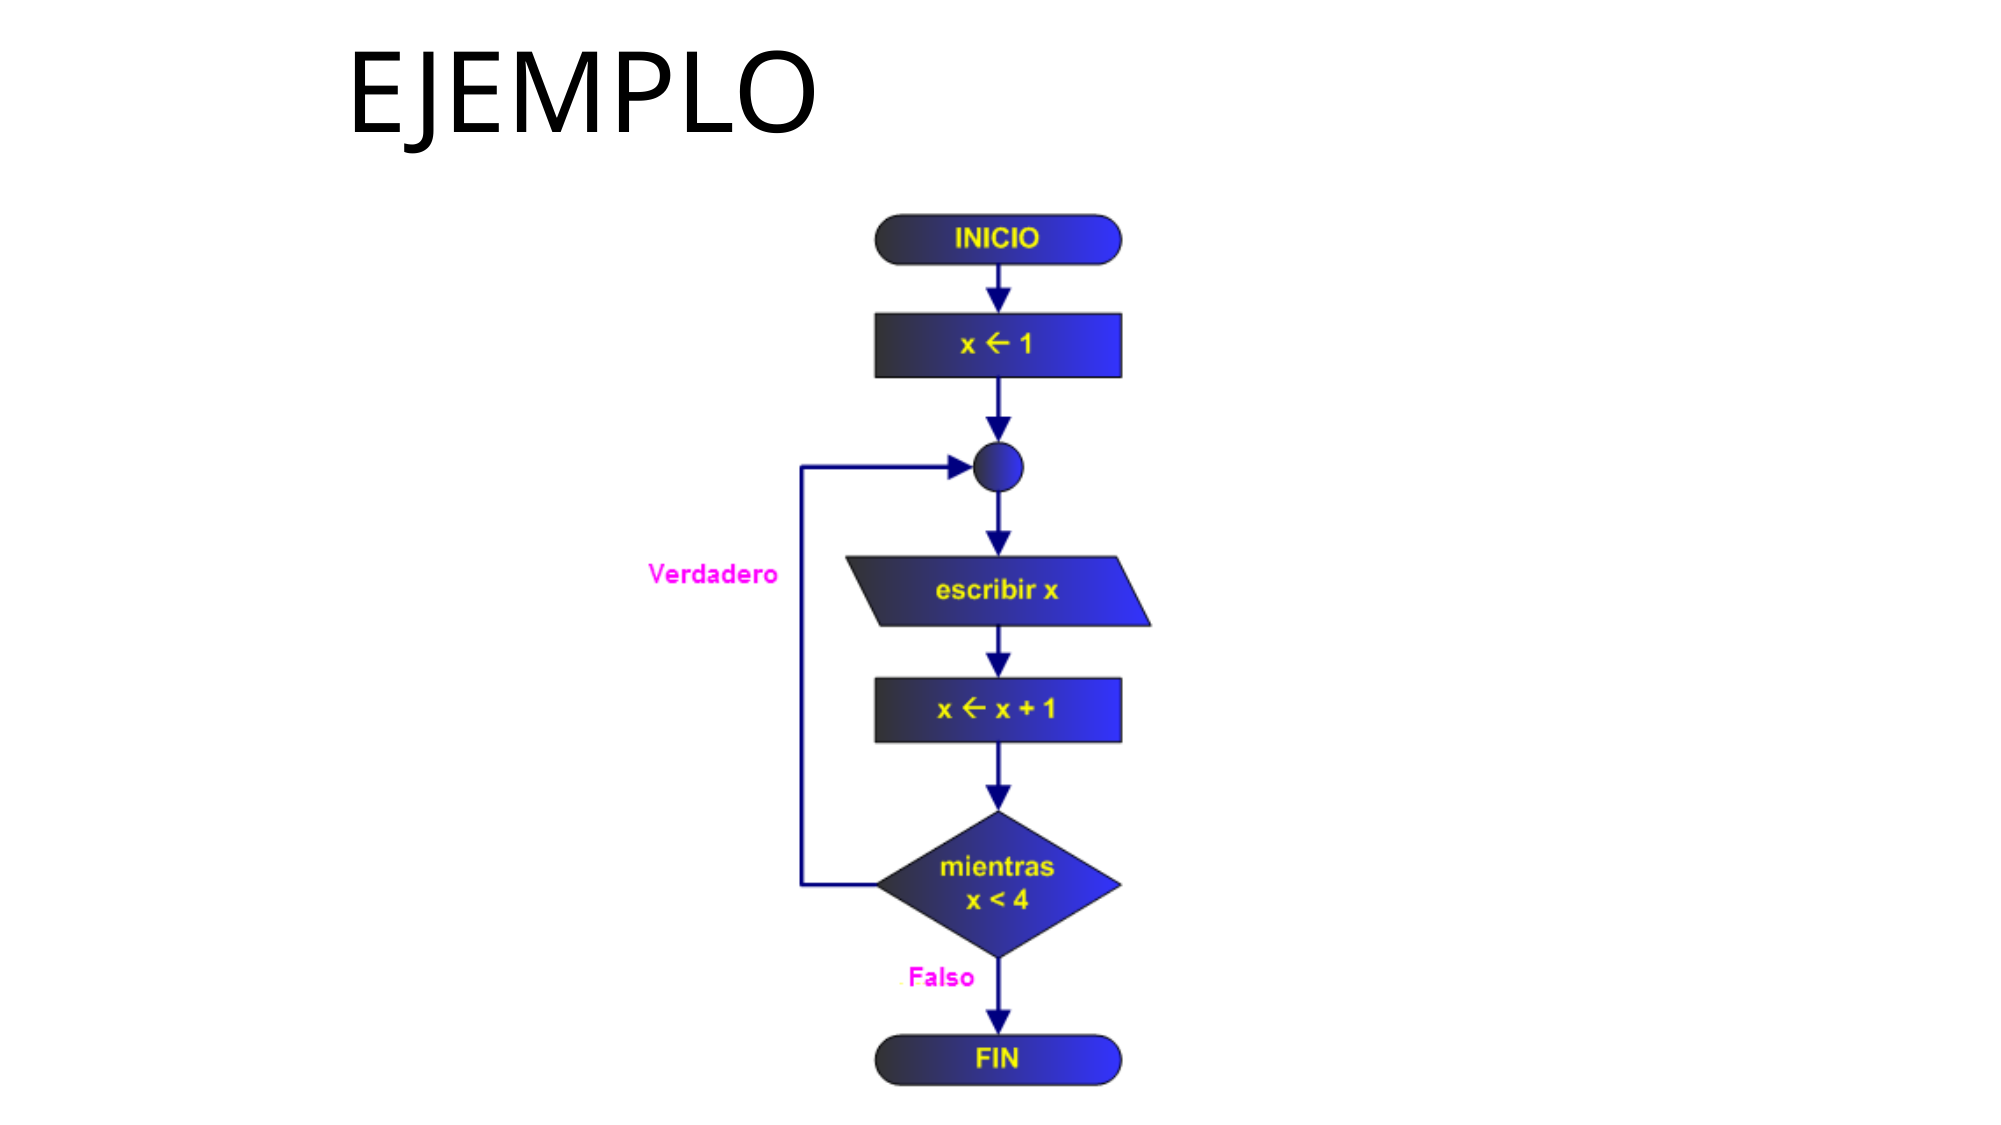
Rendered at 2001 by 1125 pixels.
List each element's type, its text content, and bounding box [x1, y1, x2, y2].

title EJEMPLO [329, 2, 2000, 191]
picture [642, 205, 1165, 1097]
